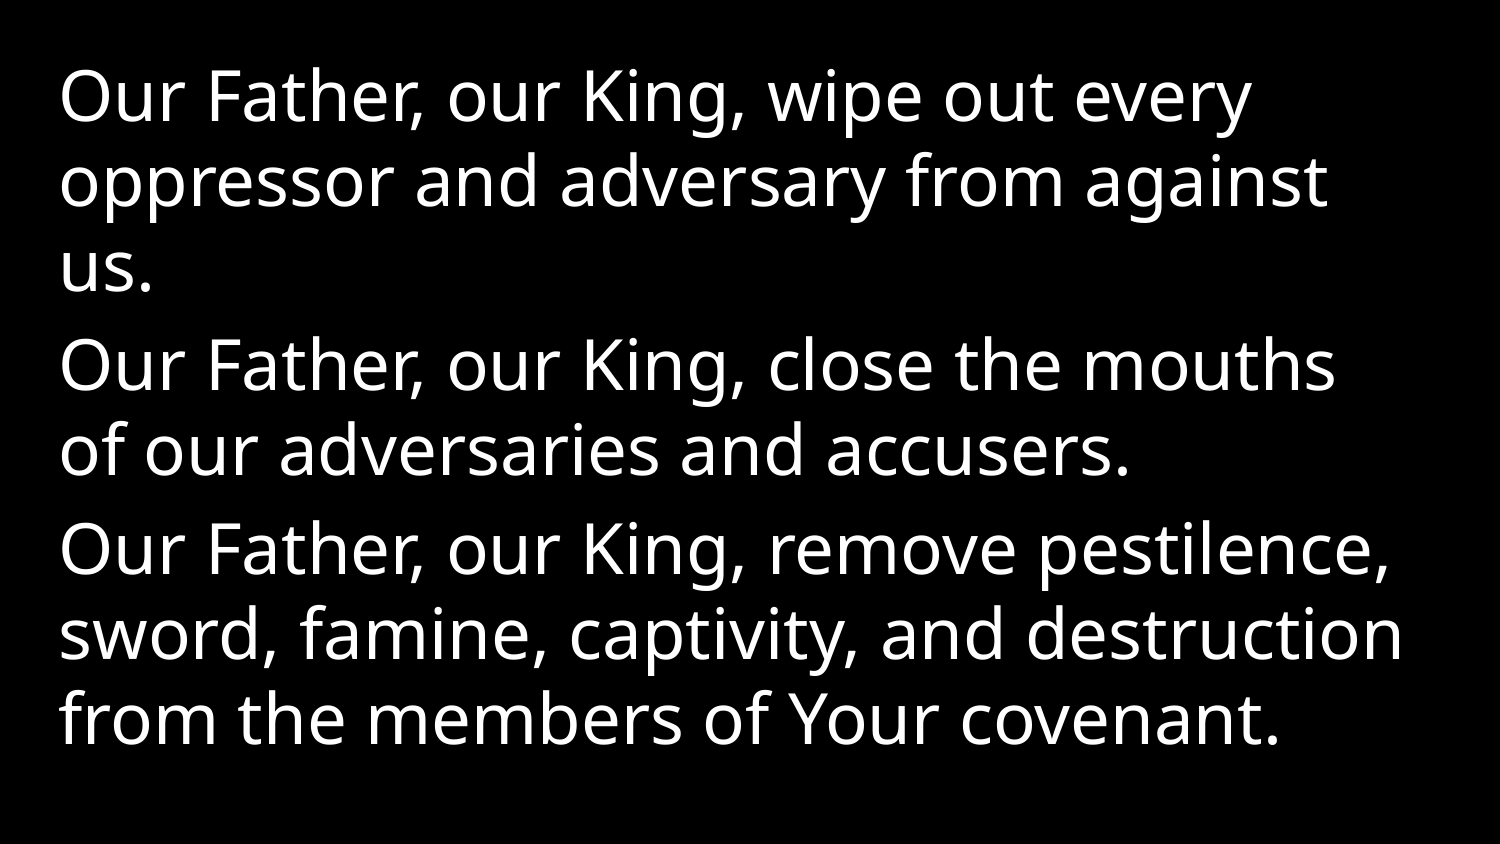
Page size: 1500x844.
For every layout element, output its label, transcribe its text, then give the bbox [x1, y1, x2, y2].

list Our Father, our King, wipe out every oppressor and adversary from against us. Our Father, our King, close the mouths of our adversaries and accusers. Our Father, our King, remove pestilence, sword, famine, captivity, and destruction from the members of Your covenant. [50, 46, 1425, 810]
